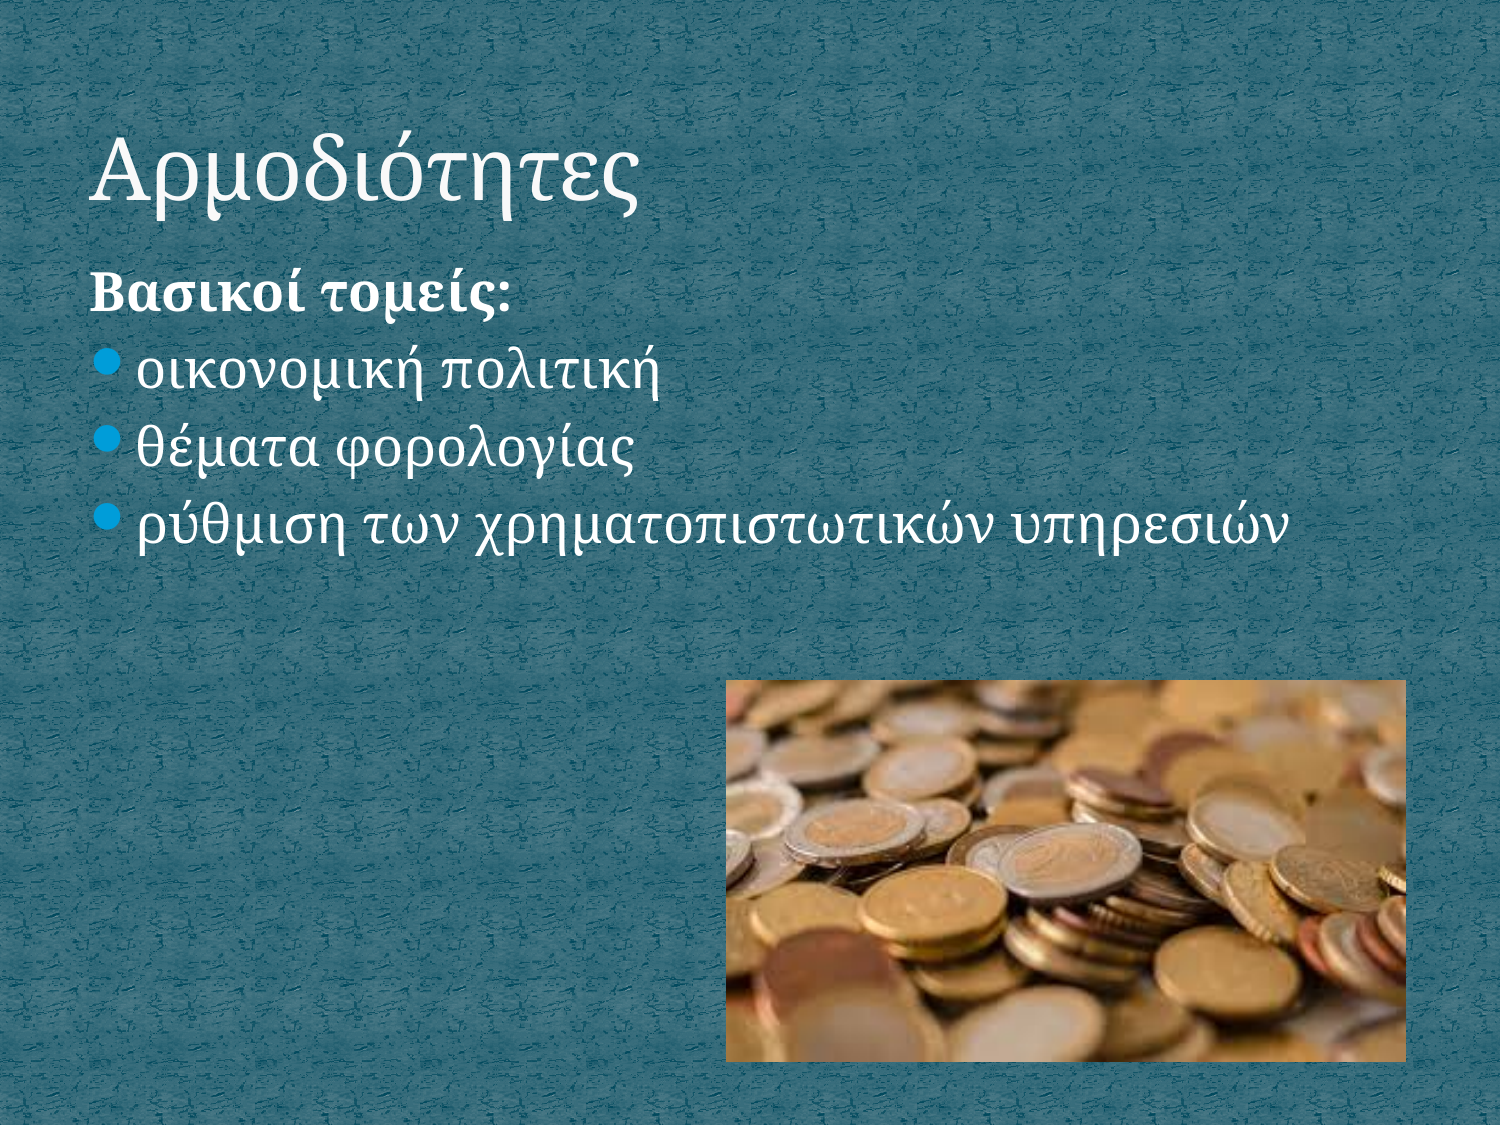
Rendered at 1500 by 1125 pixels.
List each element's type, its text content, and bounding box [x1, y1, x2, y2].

list Βασικοί τομείς: οικονομική πολιτική θέματα φορολογίας ρύθμιση των χρηματοπιστωτικών υπηρεσιών [75, 249, 1425, 1000]
picture [726, 680, 1406, 1062]
title Αρμοδιότητες [74, 24, 1425, 225]
